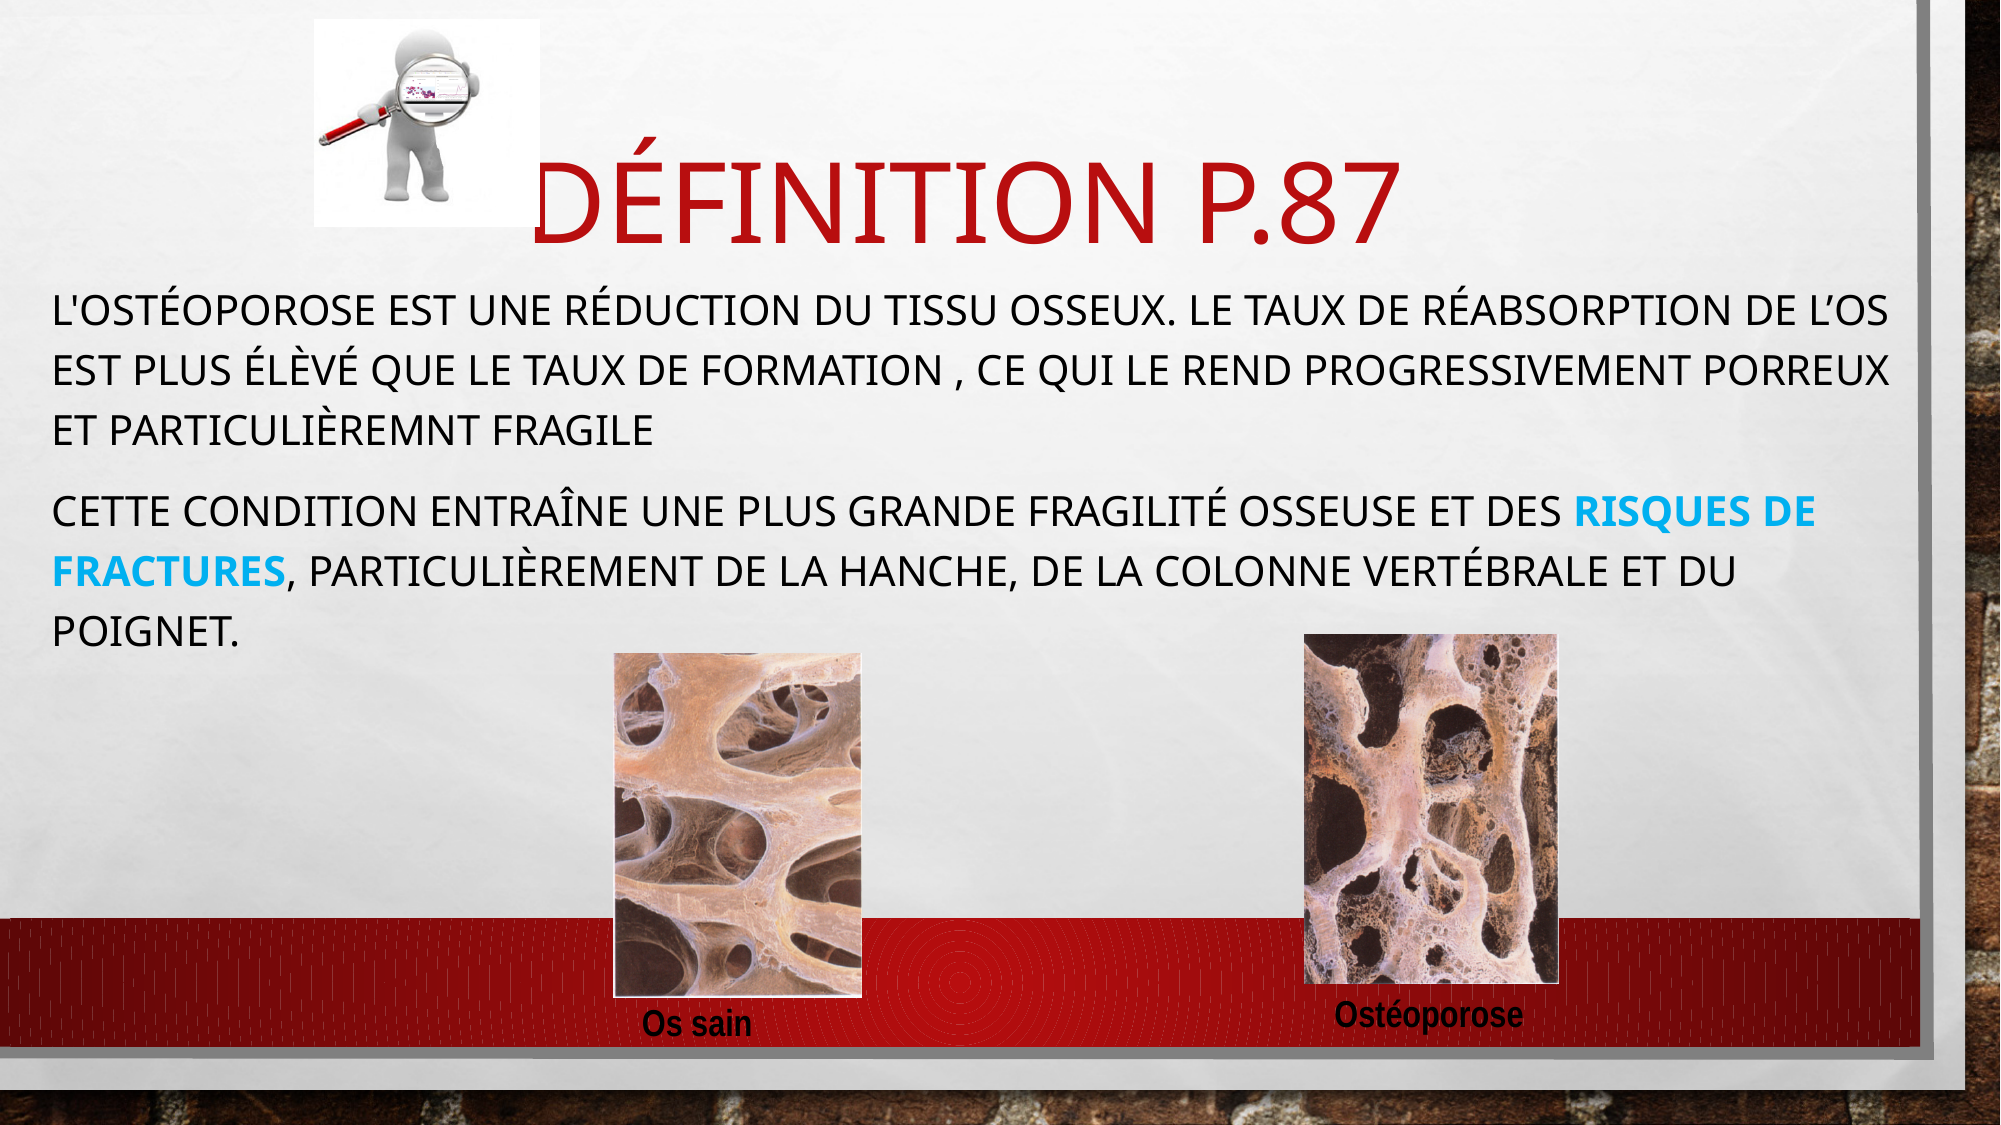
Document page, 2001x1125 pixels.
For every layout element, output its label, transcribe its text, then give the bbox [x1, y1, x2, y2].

picture [1304, 633, 1559, 984]
picture [613, 652, 862, 998]
picture [314, 18, 540, 227]
picture [0, 0, 2000, 1125]
text_box Ostéoporose [1319, 982, 1579, 1043]
text_box Os sain [627, 991, 902, 1051]
list L'ostéoporose est une réduction du tissu osseux. Le taux de réabsorption de l’OS EST PLUS ÉLÈVÉ QUE LE TAUX DE FORMATION , CE QUI LE REND PROGRESSIVEMENT PORREUX ET PARTICULIÈREMNT FRAGILE Cette condition entraîne une plus grande fragilité osseuse et des risques de fractures, particulièrement de la hanche, de la colonne vertébrale et du poignet. [17, 70, 1914, 858]
